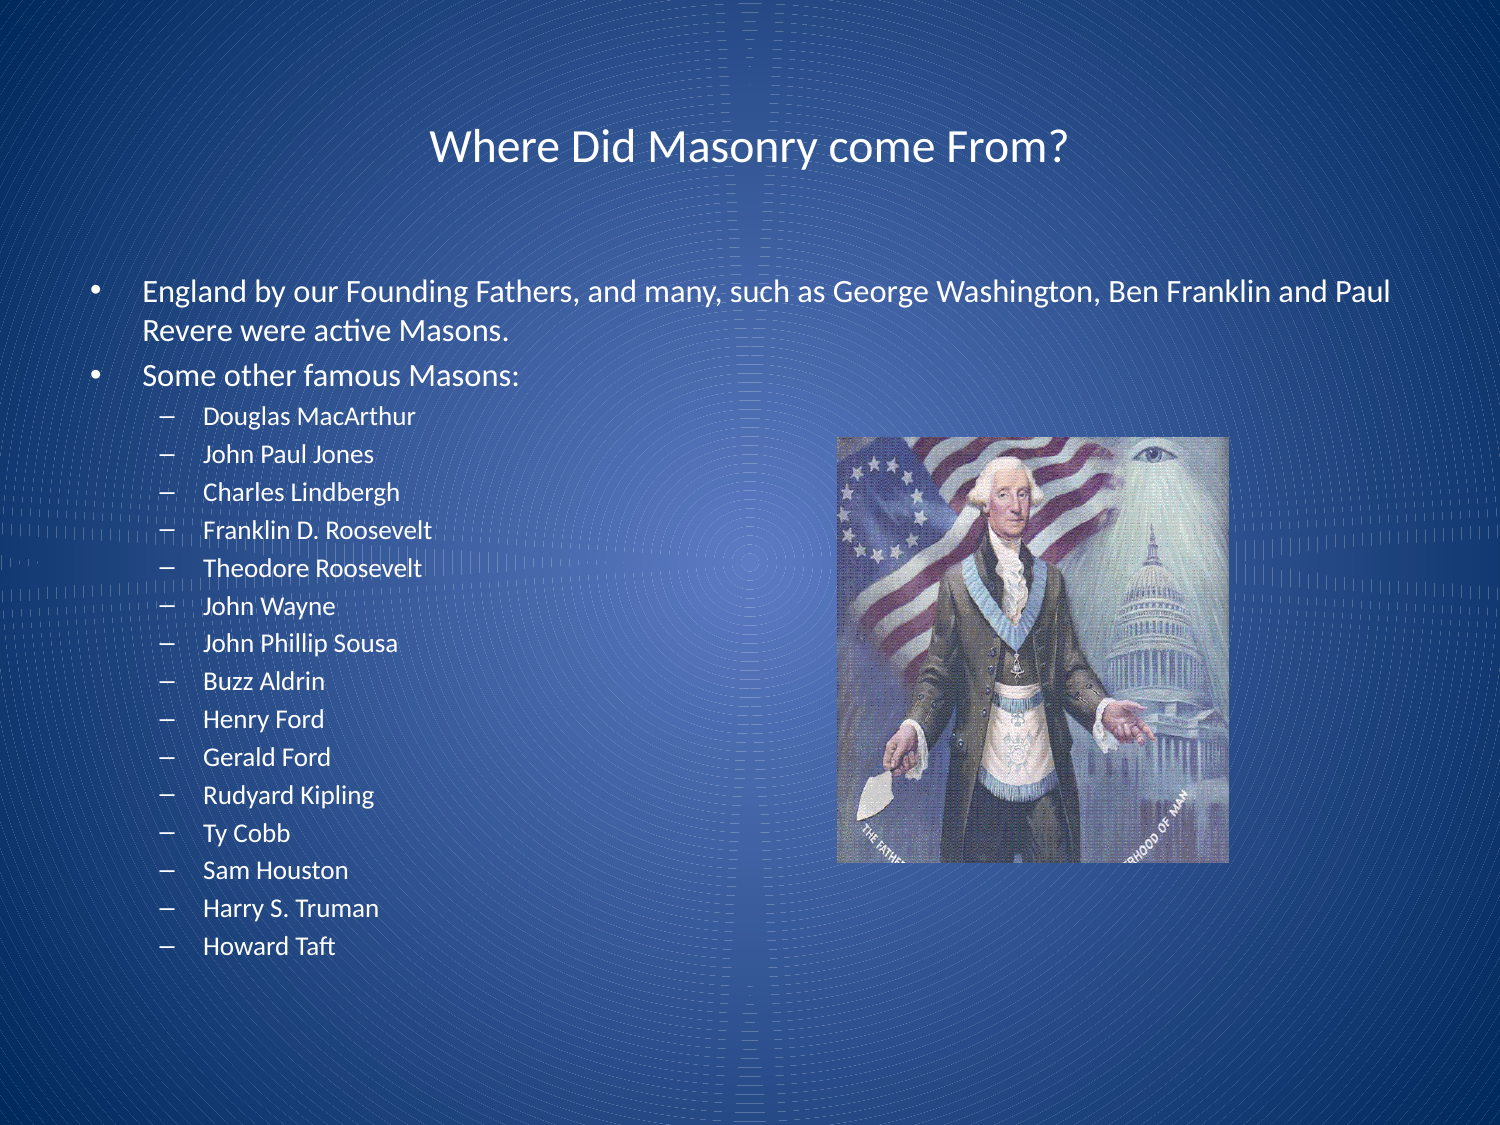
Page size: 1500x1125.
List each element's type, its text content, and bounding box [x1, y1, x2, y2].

list England by our Founding Fathers, and many, such as George Washington, Ben Franklin and Paul Revere were active Masons. Some other famous Masons: Douglas MacArthur John Paul Jones Charles Lindbergh Franklin D. Roosevelt Theodore Roosevelt John Wayne John Phillip Sousa Buzz Aldrin Henry Ford Gerald Ford Rudyard Kipling Ty Cobb Sam Houston Harry S. Truman Howard Taft [75, 262, 1425, 1005]
picture [837, 437, 1229, 863]
title Where Did Masonry come From? [75, 50, 1425, 238]
